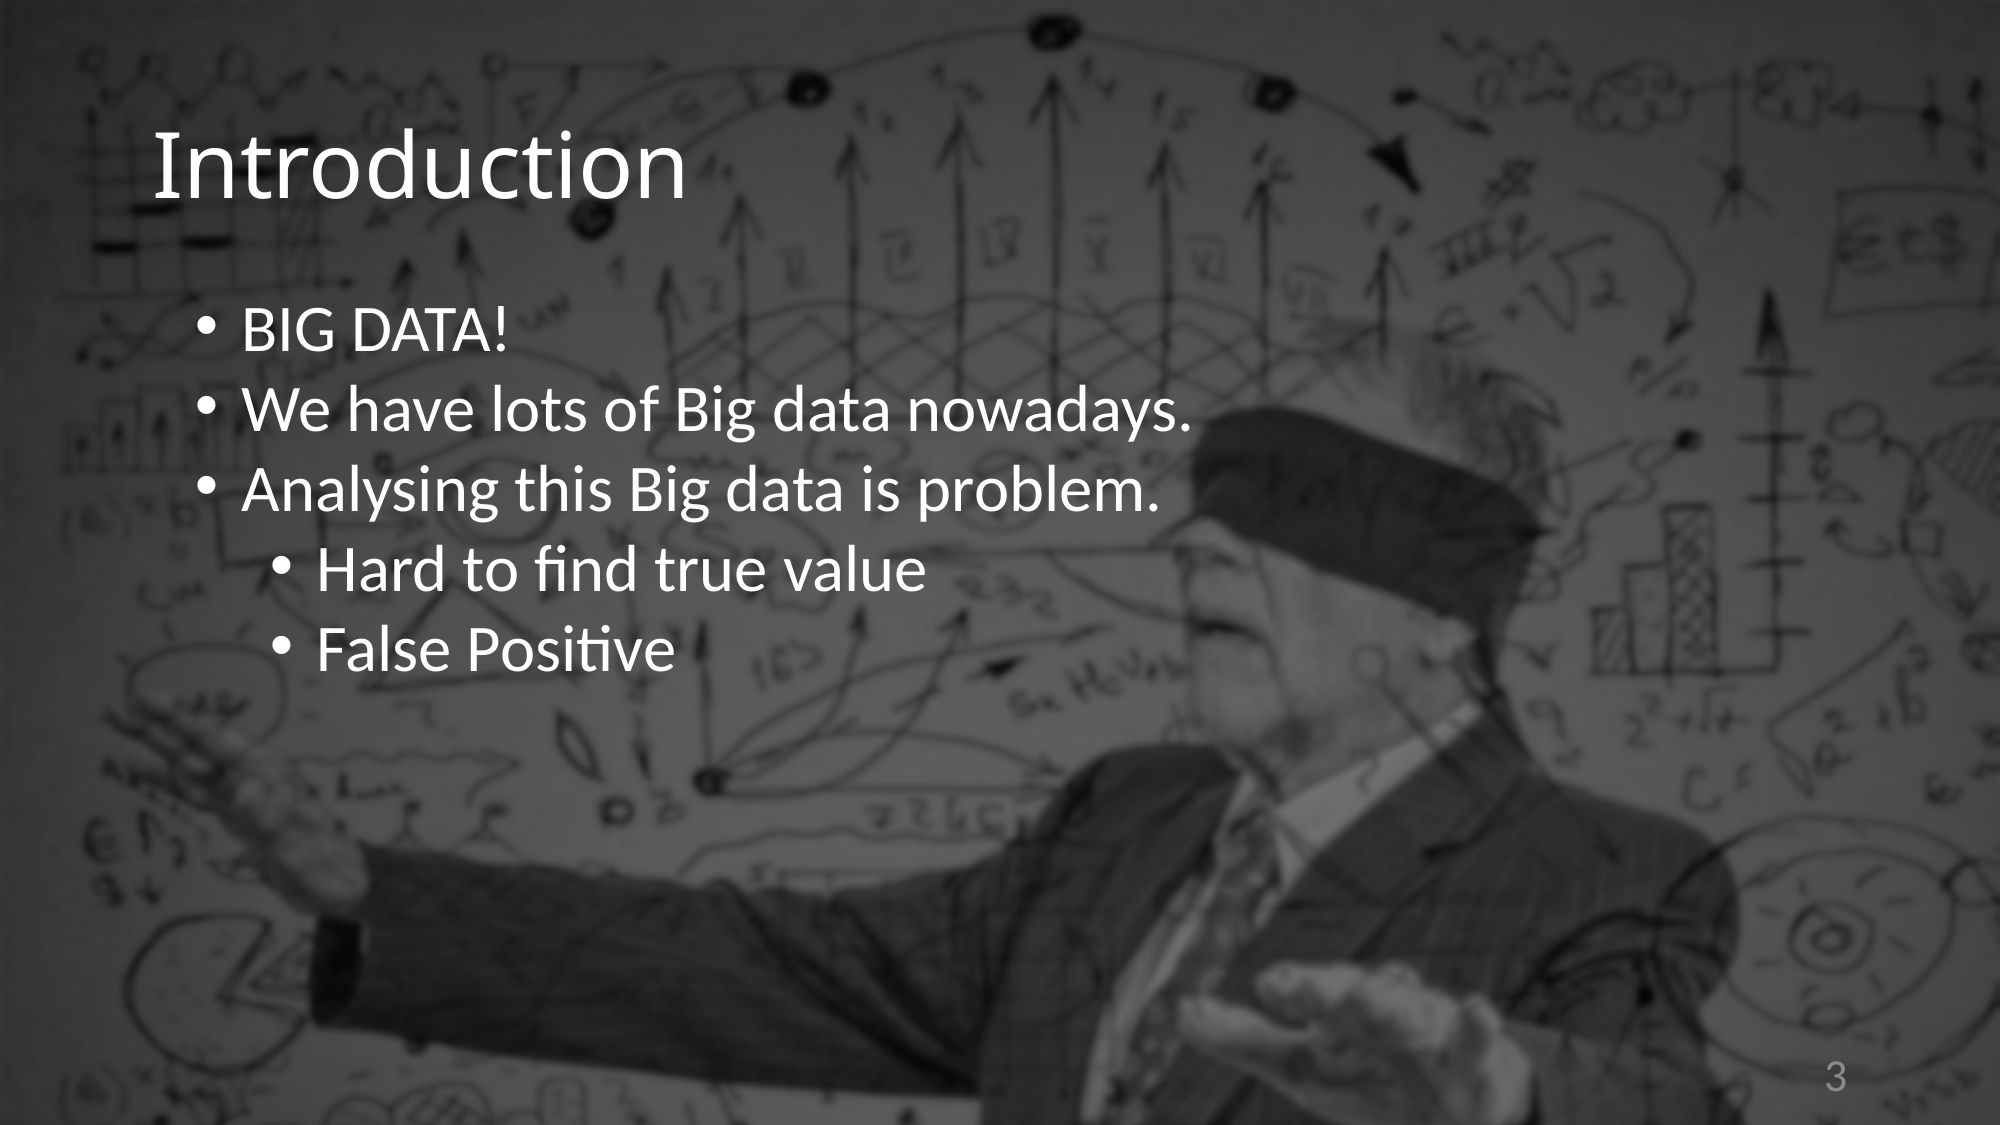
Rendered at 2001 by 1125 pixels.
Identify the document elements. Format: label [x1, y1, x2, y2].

list [0, 0, 2000, 1125]
